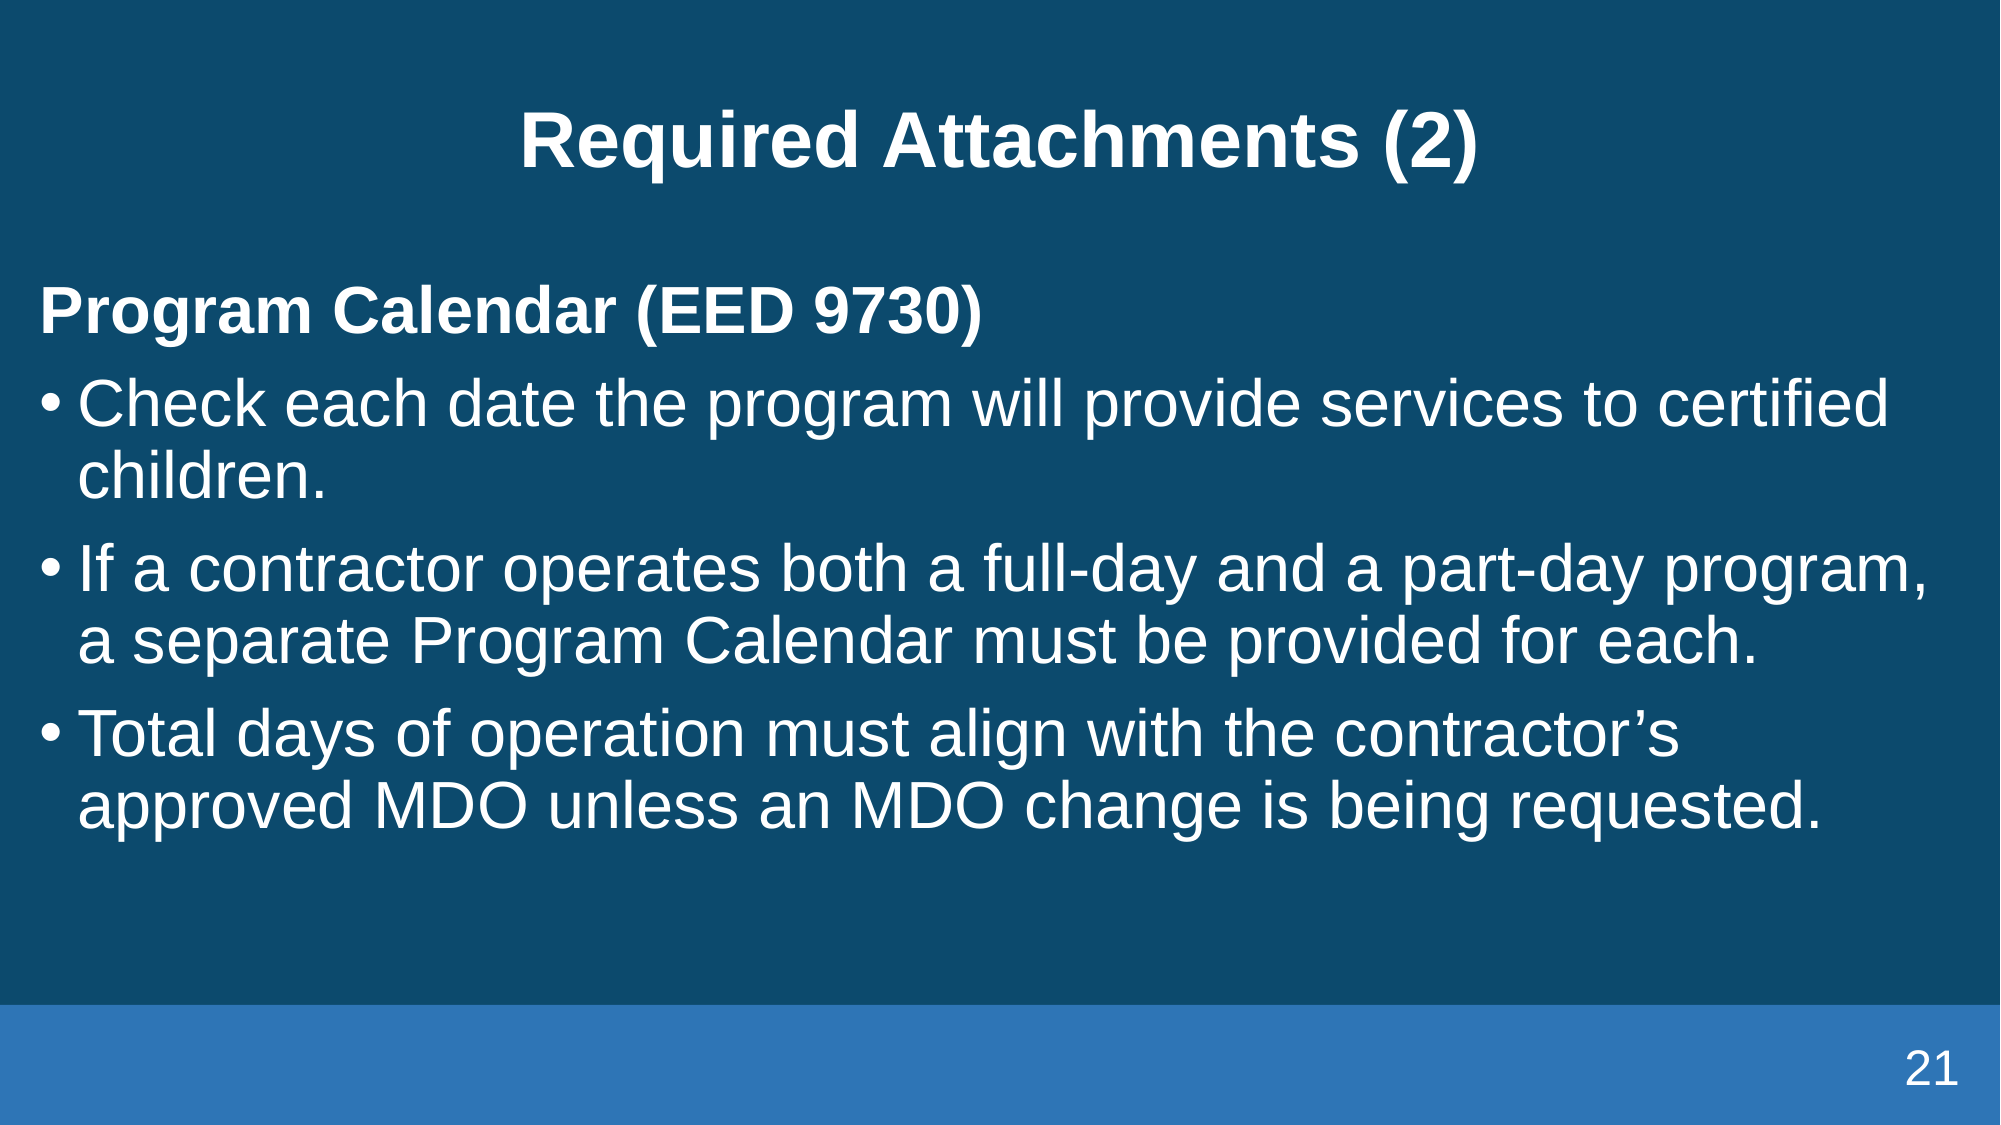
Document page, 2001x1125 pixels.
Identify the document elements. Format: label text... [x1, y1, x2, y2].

title Required Attachments (2) [24, 33, 1975, 251]
slide_number 21 [1524, 1035, 1975, 1095]
list Program Calendar (EED 9730) Check each date the program will provide services to certified children. If a contractor operates both a full-day and a part-day program, a separate Program Calendar must be provided for each. Total days of operation must align with the contractor’s approved MDO unless an MDO change is being requested. [24, 268, 1975, 1092]
